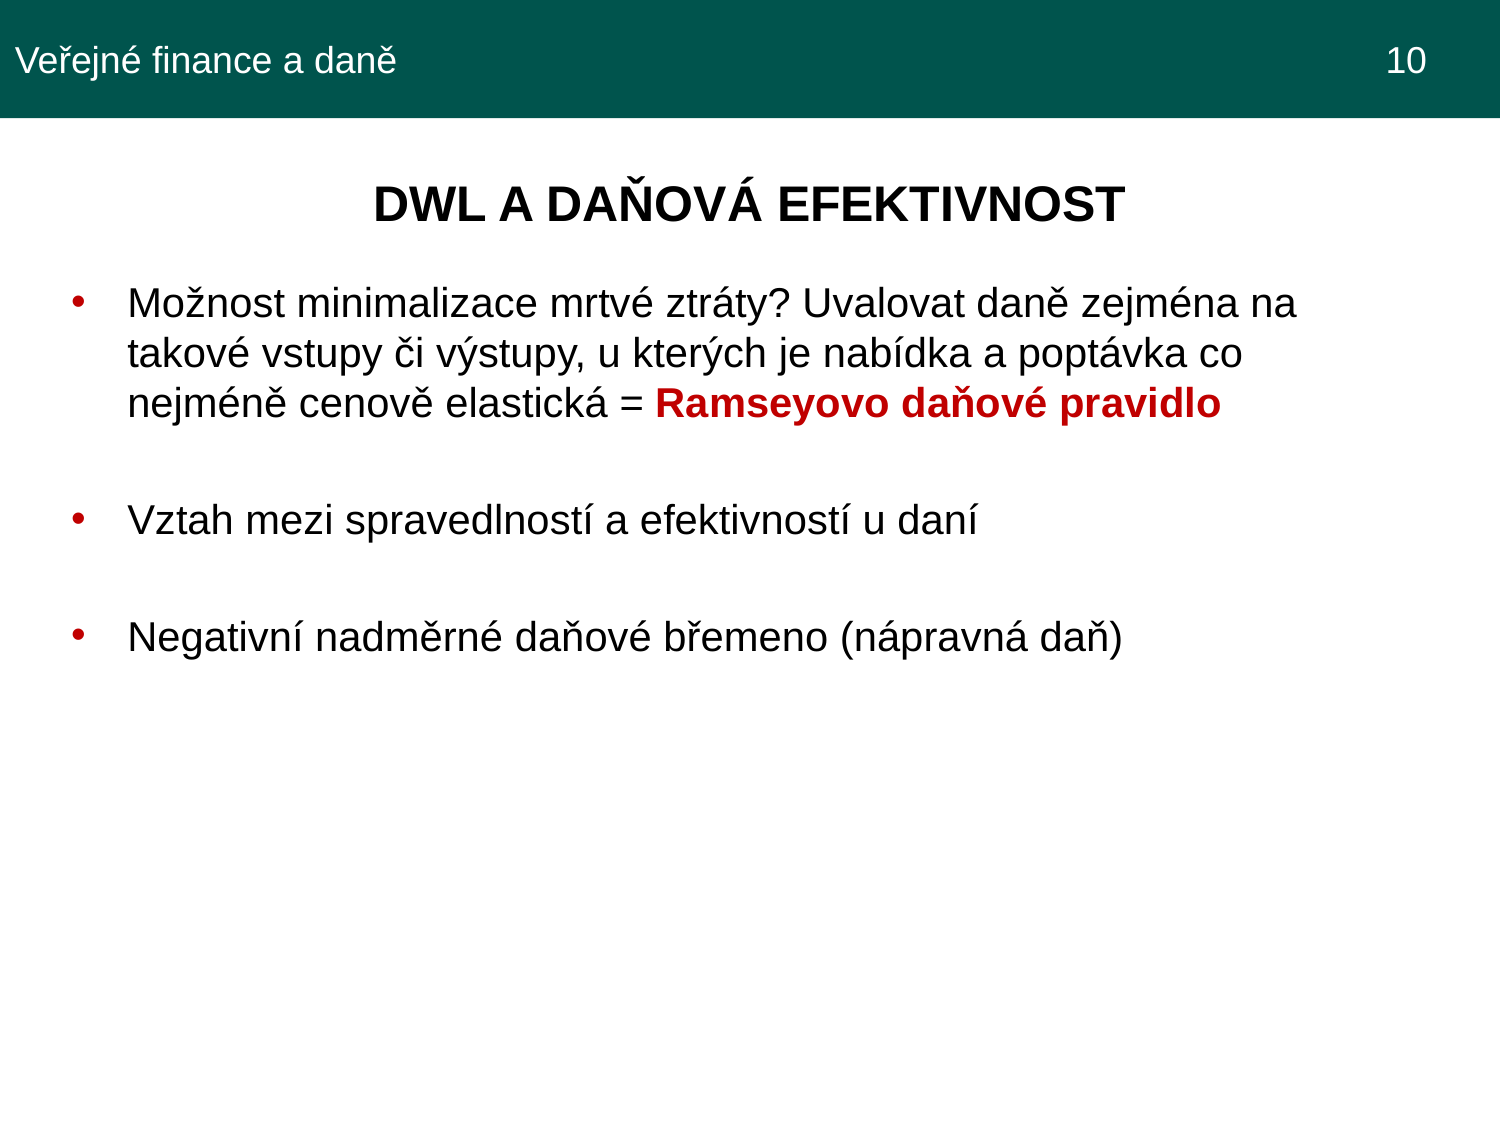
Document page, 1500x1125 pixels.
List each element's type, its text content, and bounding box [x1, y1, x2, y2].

text_box Veřejné finance a daně 10 [0, 0, 1500, 120]
text_box DWL A DAŇOVÁ EFEKTIVNOST [55, 163, 1444, 239]
list Možnost minimalizace mrtvé ztráty? Uvalovat daně zejména na takové vstupy či výstupy, u kterých je nabídka a poptávka co nejméně cenově elastická = Ramseyovo daňové pravidlo Vztah mezi spravedlností a efektivností u daní Negativní nadměrné daňové břemeno (nápravná daň) [55, 268, 1406, 919]
